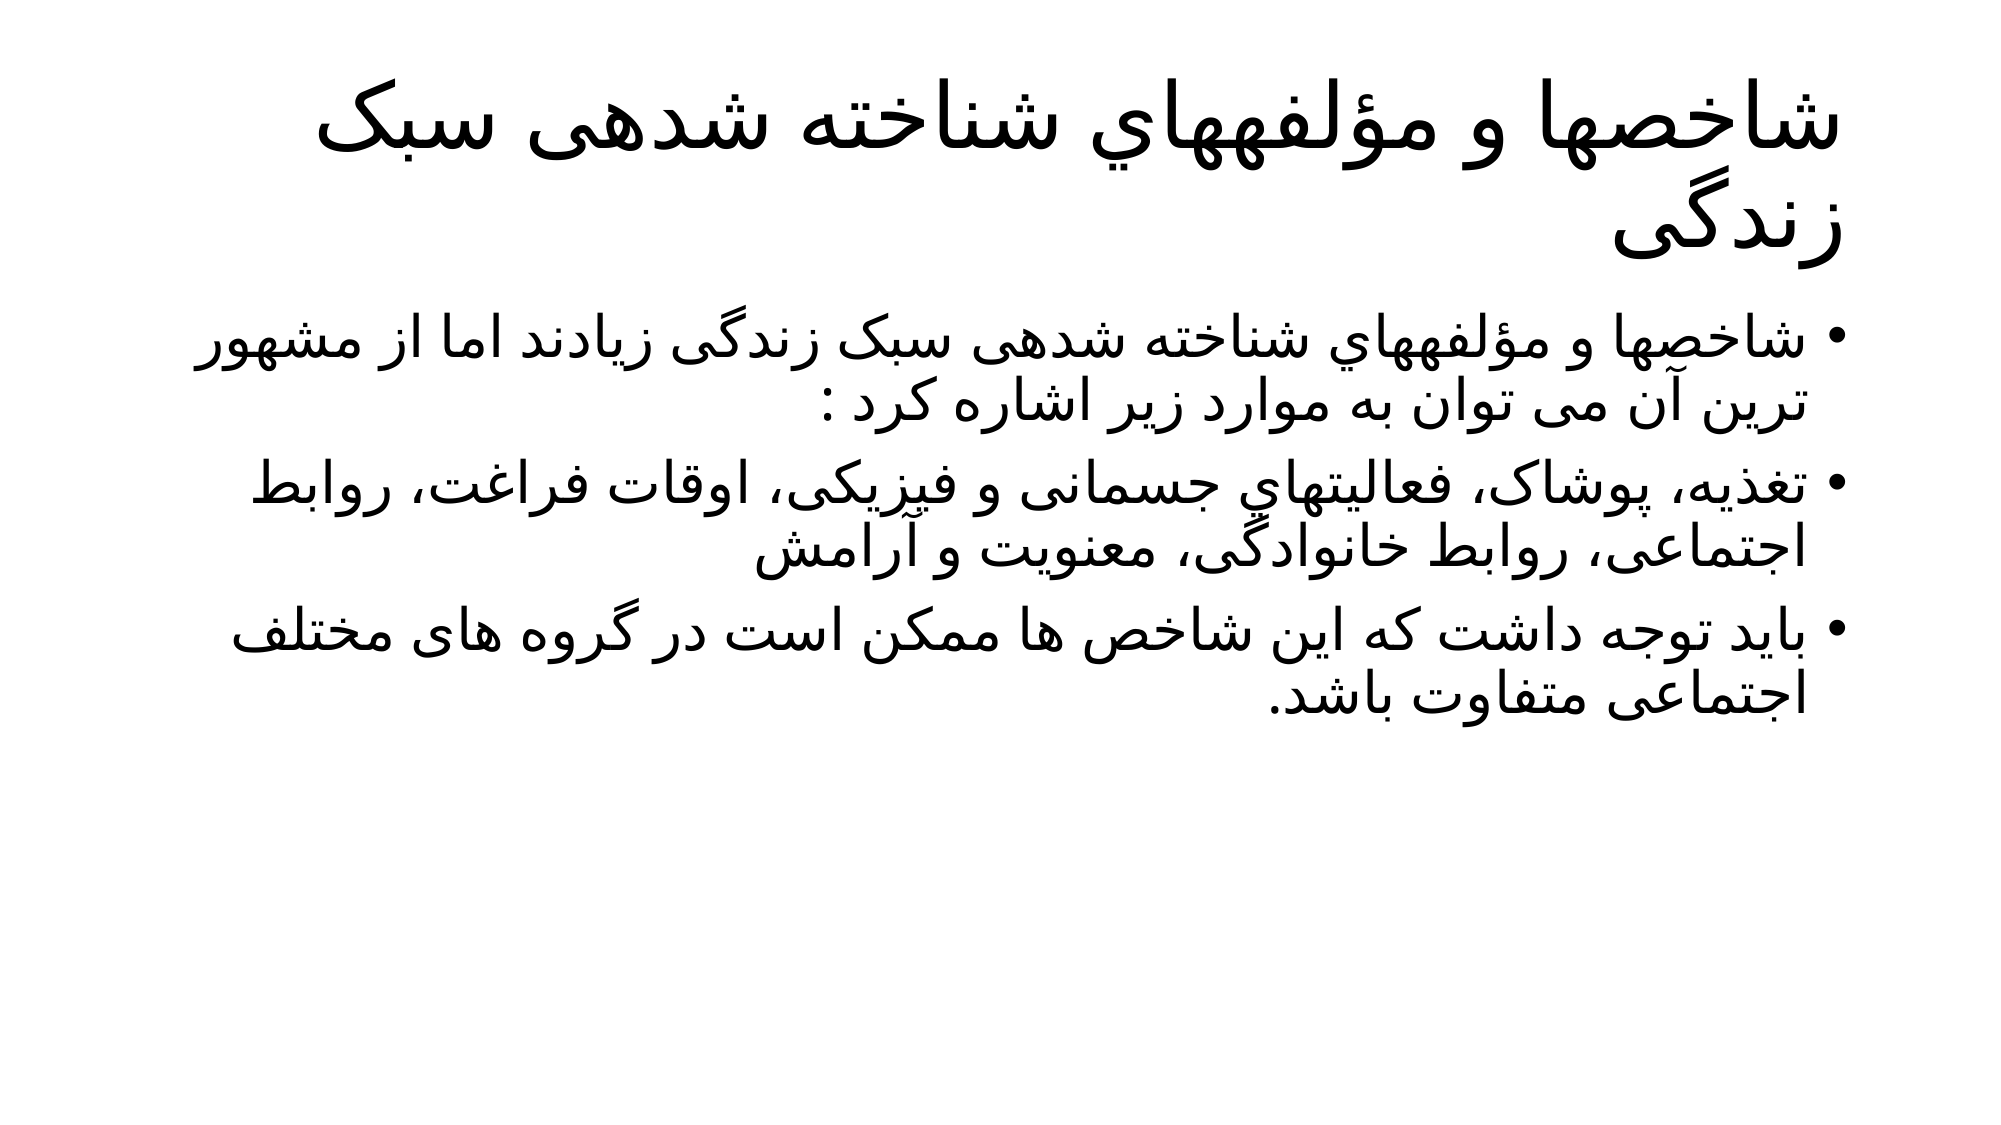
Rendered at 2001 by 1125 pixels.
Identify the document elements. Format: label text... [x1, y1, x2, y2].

title شاخص­ها و مؤلفه­هاي شناخته شده­ی سبک زندگی [137, 59, 1863, 278]
list شاخص­ها و مؤلفه­هاي شناخته شده­ی سبک زندگی زیادند اما از مشهور ترین آن می توان به موارد زیر اشاره کرد : تغذیه، پوشاک، فعالیت­هاي جسمانی و فیزیکی، اوقات فراغت، روابط اجتماعی، روابط خانوادگی، معنویت و آرامش باید توجه داشت که این شاخص ها ممکن است در گروه های مختلف اجتماعی متفاوت باشد. [137, 299, 1863, 1014]
